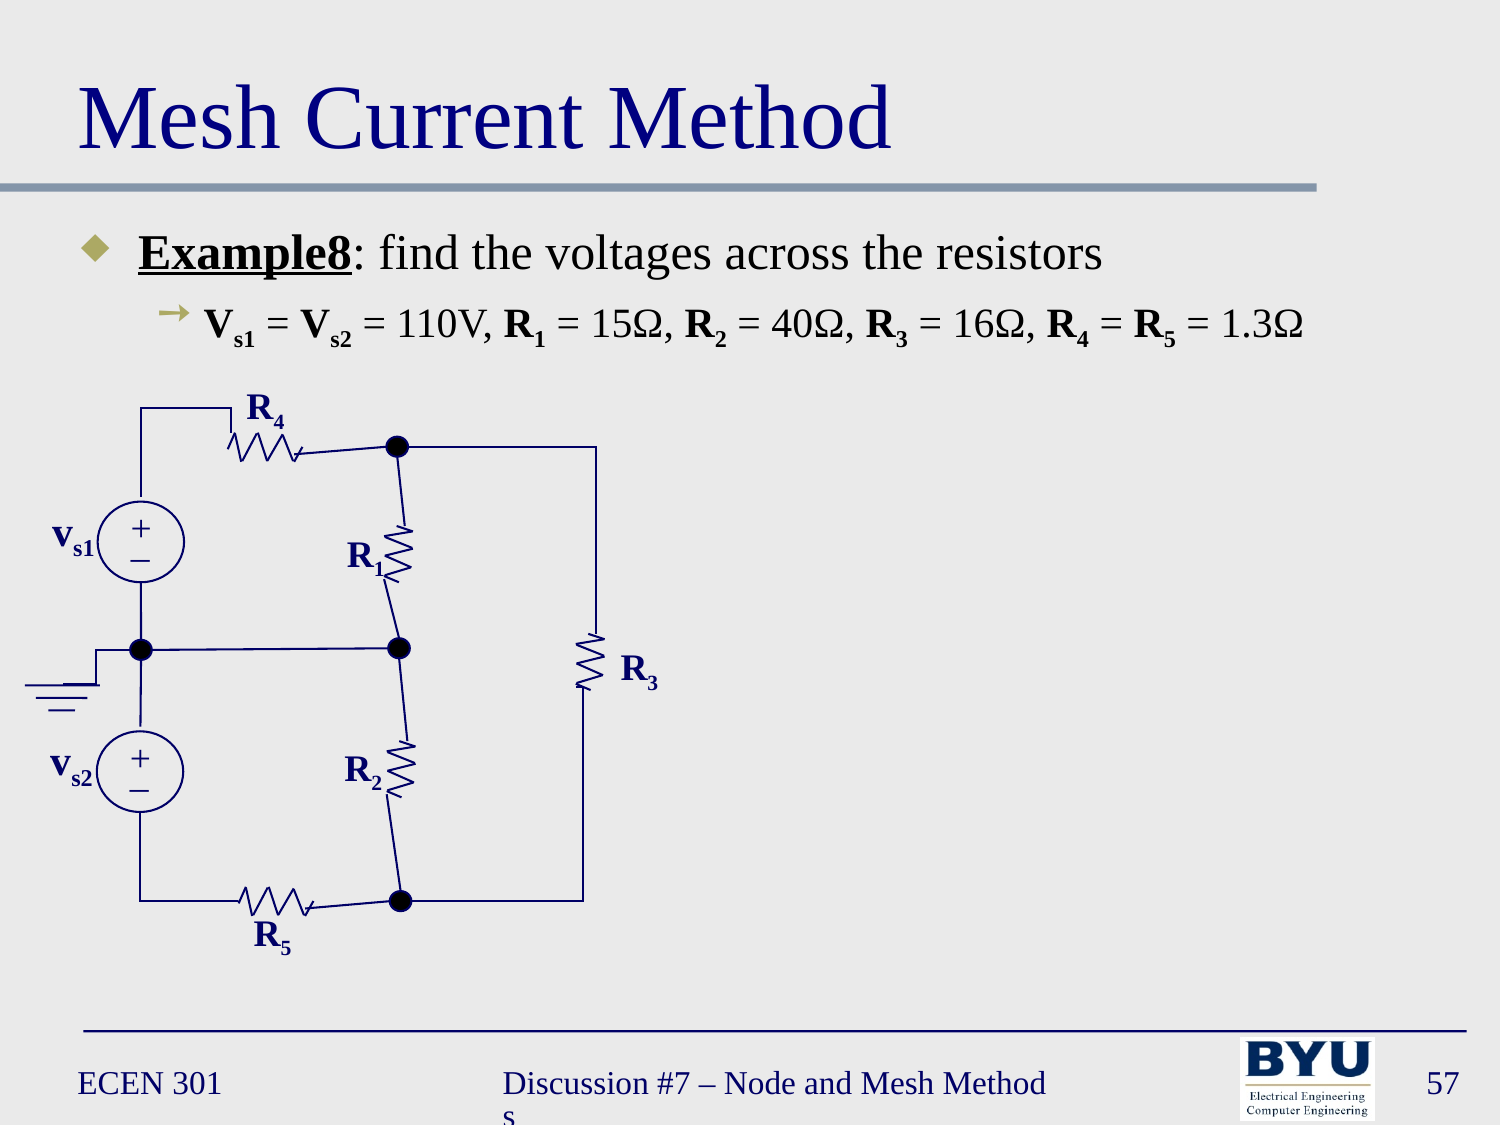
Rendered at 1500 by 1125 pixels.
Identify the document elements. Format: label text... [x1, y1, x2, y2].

list Example8: find the voltages across the resistors Vs1 = Vs2 = 110V, R1 = 15Ω, R2 = 40Ω, R3 = 16Ω, R4 = R5 = 1.3Ω [66, 218, 1438, 376]
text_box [24, 374, 675, 962]
title Mesh Current Method [62, 24, 1438, 176]
slide_number ECEN 301 [62, 1049, 388, 1113]
footer Discussion #7 – Node and Mesh Methods [487, 1049, 1063, 1113]
picture [1240, 1037, 1375, 1049]
picture [1240, 1113, 1375, 1121]
slide_number 57 [1162, 1049, 1476, 1113]
